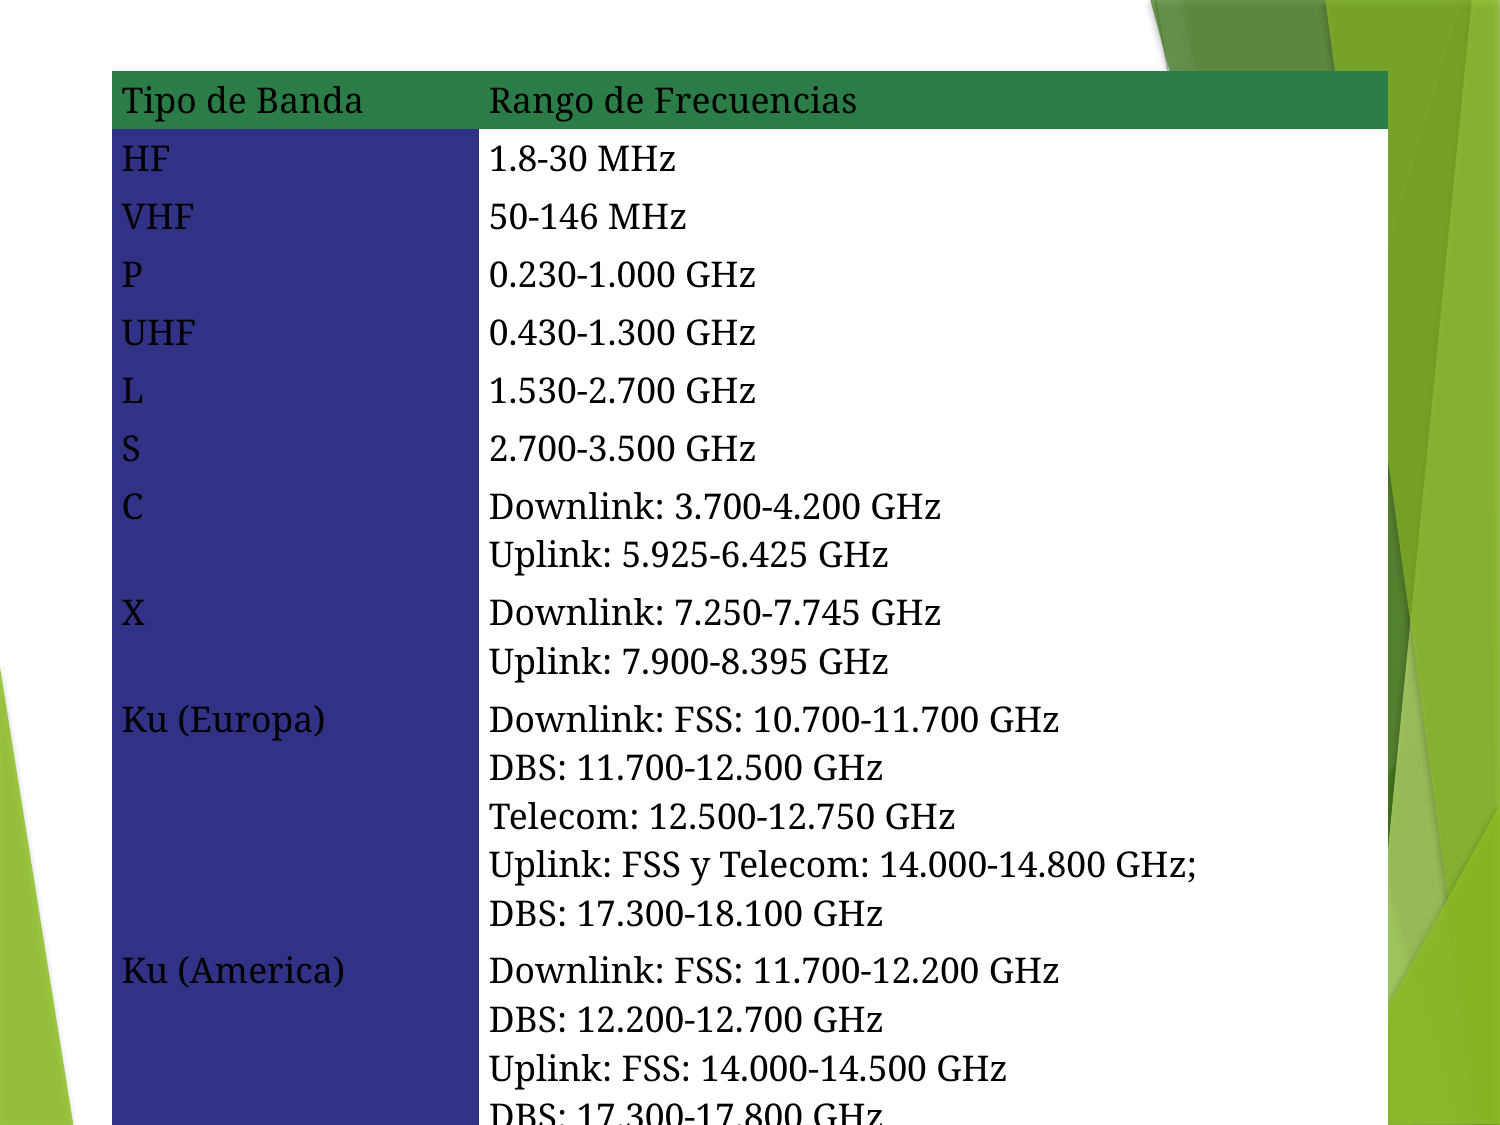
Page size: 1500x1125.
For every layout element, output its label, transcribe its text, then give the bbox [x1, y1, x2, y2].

table_cell Downlink: FSS: 10.700-11.700 GHz DBS: 11.700-12.500 GHz Telecom: 12.500-12.750 GHz Uplink: FSS y Telecom: 14.000-14.800 GHz; DBS: 17.300-18.100 GHz [479, 689, 1388, 941]
table_cell Ku (Europa) [112, 689, 479, 941]
table_cell L [112, 360, 479, 418]
table_cell UHF [112, 302, 479, 360]
table_header Tipo de Banda [112, 71, 479, 129]
table_cell S [112, 418, 479, 476]
table_cell C [112, 476, 479, 583]
table_cell 0.230-1.000 GHz [479, 244, 1388, 302]
table_cell 50-146 MHz [479, 186, 1388, 244]
table_cell X [112, 583, 479, 689]
table_cell Downlink: FSS: 11.700-12.200 GHz DBS: 12.200-12.700 GHz Uplink: FSS: 14.000-14.500 GHz DBS: 17.300-17.800 GHz [479, 941, 1388, 1125]
table_cell VHF [112, 186, 479, 244]
table_cell HF [112, 129, 479, 186]
table_cell 1.8-30 MHz [479, 129, 1388, 186]
table_cell Downlink: 7.250-7.745 GHz Uplink: 7.900-8.395 GHz [479, 583, 1388, 689]
table_cell 0.430-1.300 GHz [479, 302, 1388, 360]
table_cell Downlink: 3.700-4.200 GHz Uplink: 5.925-6.425 GHz [479, 476, 1388, 583]
table_cell Ku (America) [112, 941, 479, 1125]
table_cell 2.700-3.500 GHz [479, 418, 1388, 476]
table_header Rango de Frecuencias [479, 71, 1388, 129]
table_cell P [112, 244, 479, 302]
table_cell 1.530-2.700 GHz [479, 360, 1388, 418]
